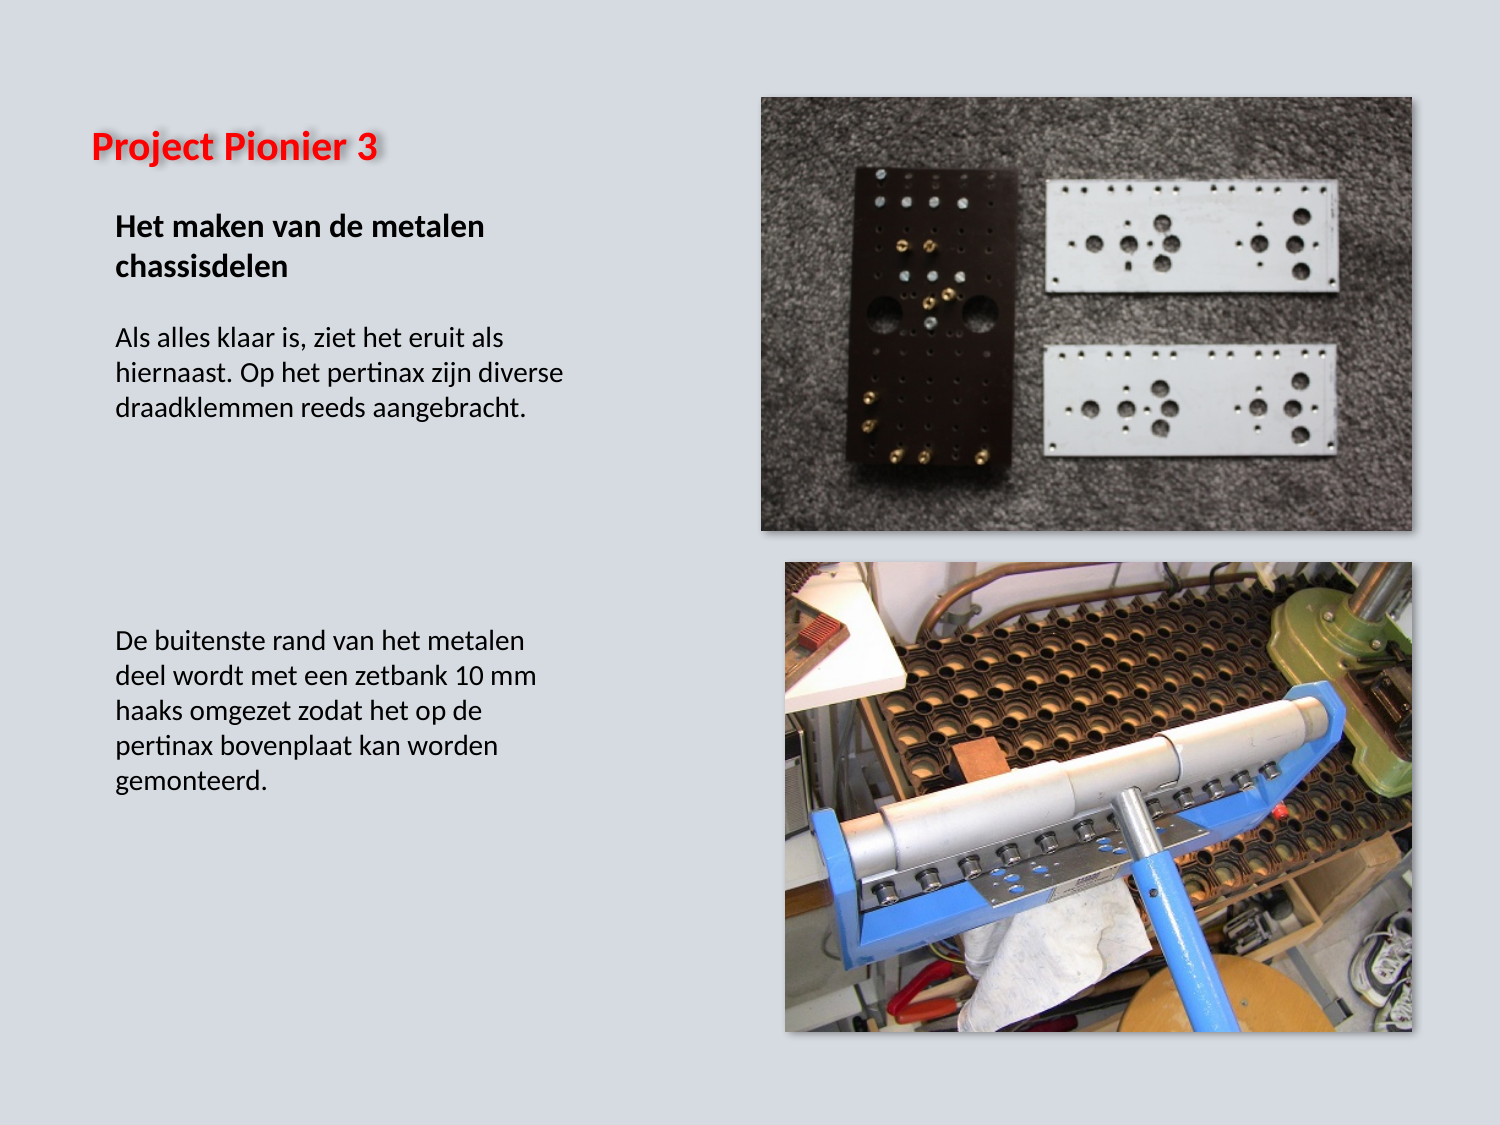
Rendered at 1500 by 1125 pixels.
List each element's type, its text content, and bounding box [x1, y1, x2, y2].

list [785, 562, 1412, 1033]
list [761, 97, 1412, 532]
list Het maken van de metalen chassisdelen Als alles klaar is, ziet het eruit als hiernaast. Op het pertinax zijn diverse draadklemmen reeds aangebracht. De buitenste rand van het metalen deel wordt met een zetbank 10 mm haaks omgezet zodat het op de pertinax bovenplaat kan worden gemonteerd. [100, 196, 594, 966]
title Project Pionier 3 [76, 78, 571, 177]
